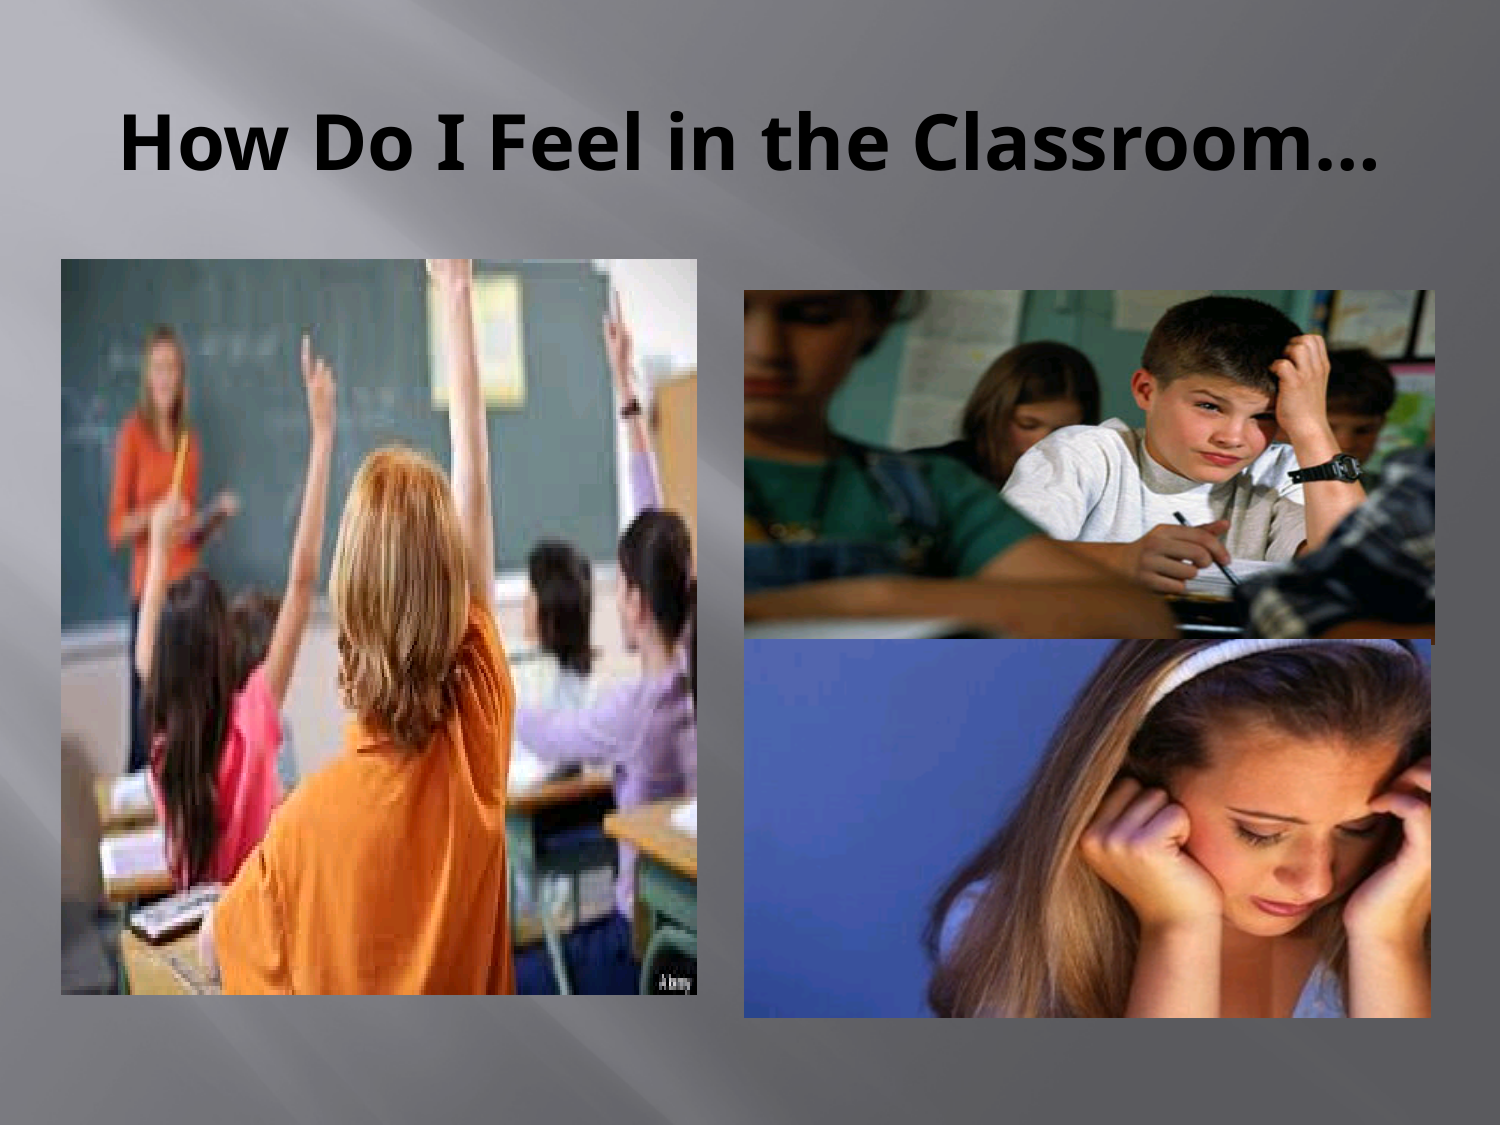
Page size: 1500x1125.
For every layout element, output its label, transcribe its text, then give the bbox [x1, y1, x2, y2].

picture [743, 290, 1435, 1018]
title How Do I Feel in the Classroom… [75, 45, 1425, 233]
picture [61, 259, 697, 995]
